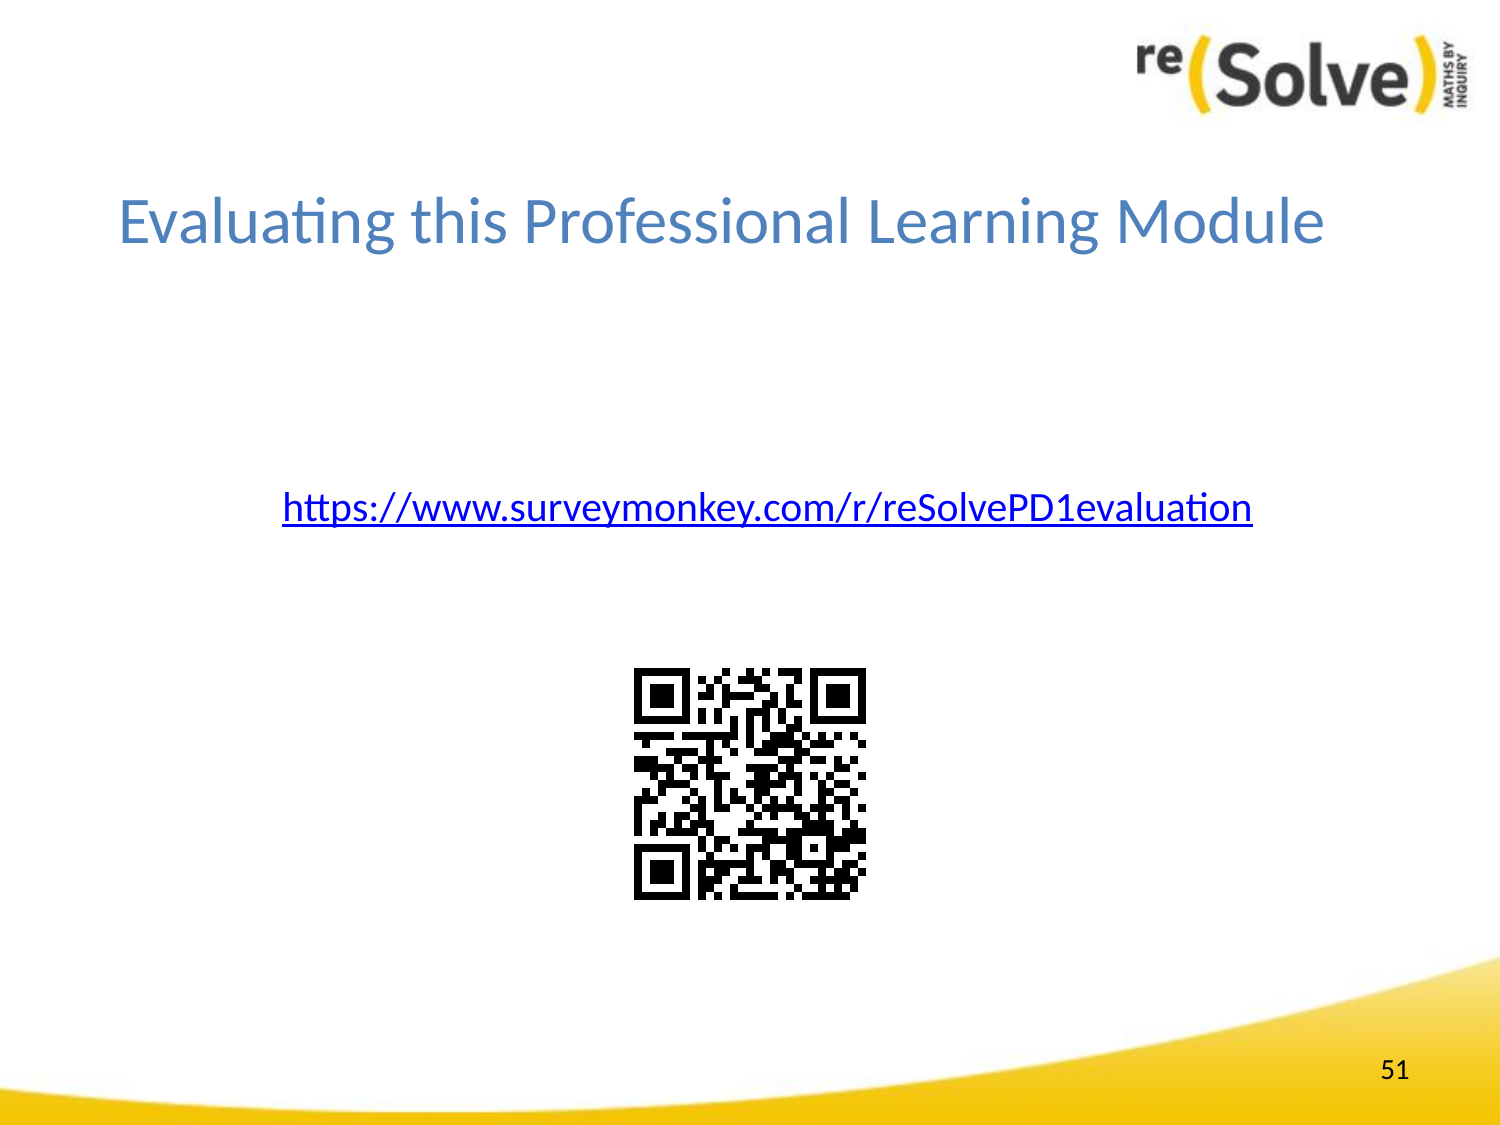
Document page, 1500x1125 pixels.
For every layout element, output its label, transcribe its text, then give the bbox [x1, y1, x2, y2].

title Evaluating this Professional Learning Module [118, 177, 1418, 325]
slide_number 51 [1293, 1042, 1425, 1103]
picture [0, 0, 1500, 1125]
list https://www.surveymonkey.com/r/reSolvePD1evaluation [118, 354, 1418, 1034]
